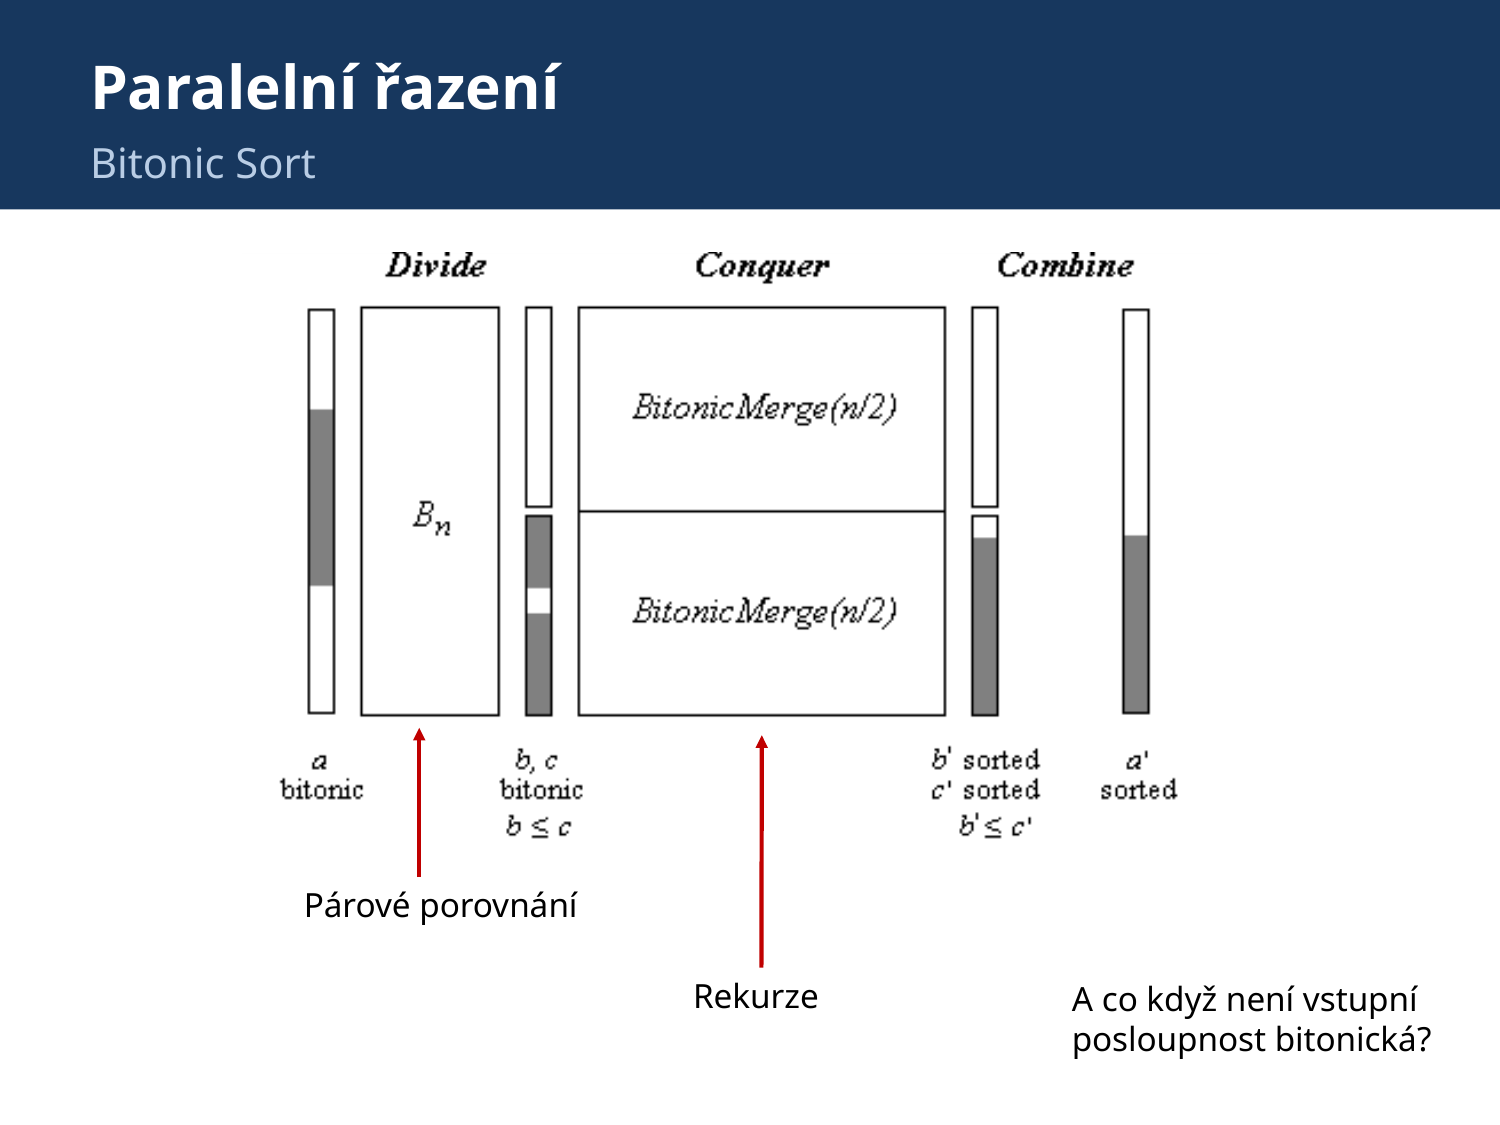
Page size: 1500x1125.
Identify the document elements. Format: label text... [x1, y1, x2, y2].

subtitle Bitonic Sort [75, 125, 1353, 185]
text_box Rekurze [678, 967, 845, 1023]
text_box Párové porovnání [289, 877, 615, 932]
title Paralelní řazení [75, 38, 1353, 125]
picture [241, 252, 1220, 851]
text_box A co když není vstupní posloupnost bitonická? [1057, 970, 1500, 1066]
